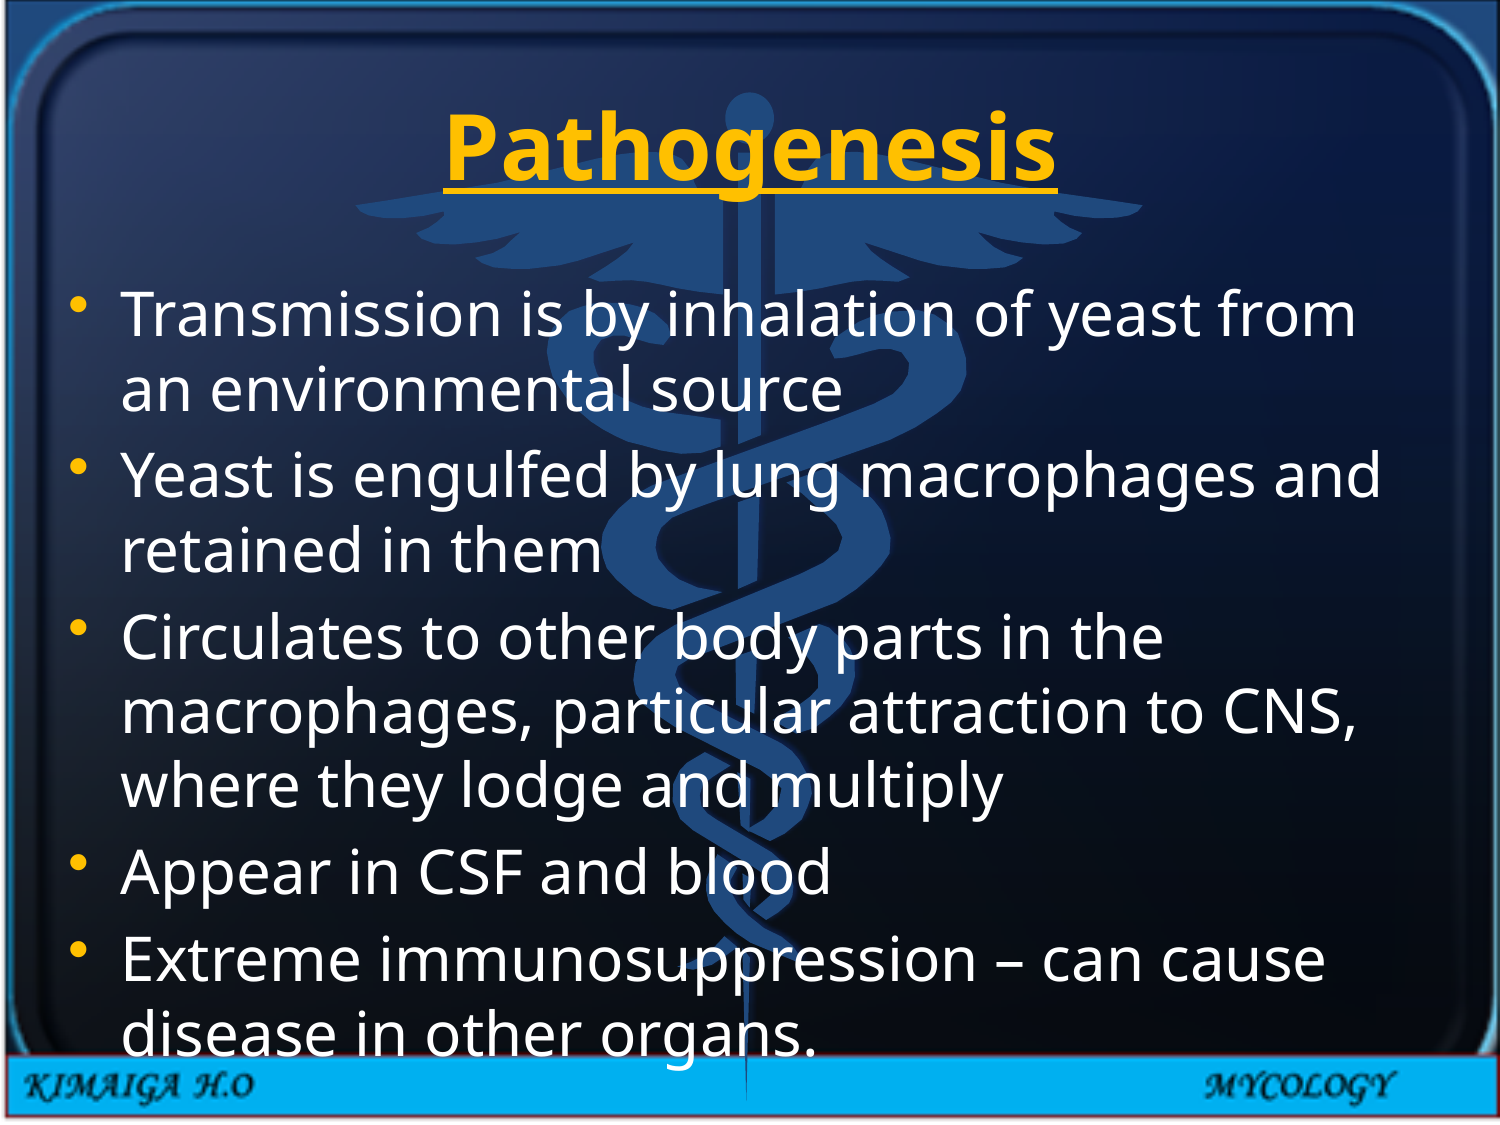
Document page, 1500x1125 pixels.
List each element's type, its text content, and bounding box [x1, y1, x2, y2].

title Pathogenesis [53, 56, 1447, 232]
list Transmission is by inhalation of yeast from an environmental source Yeast is engulfed by lung macrophages and retained in them Circulates to other body parts in the macrophages, particular attraction to CNS, where they lodge and multiply Appear in CSF and blood Extreme immunosuppression – can cause disease in other organs. [53, 267, 1459, 1083]
picture [0, 0, 1500, 1125]
